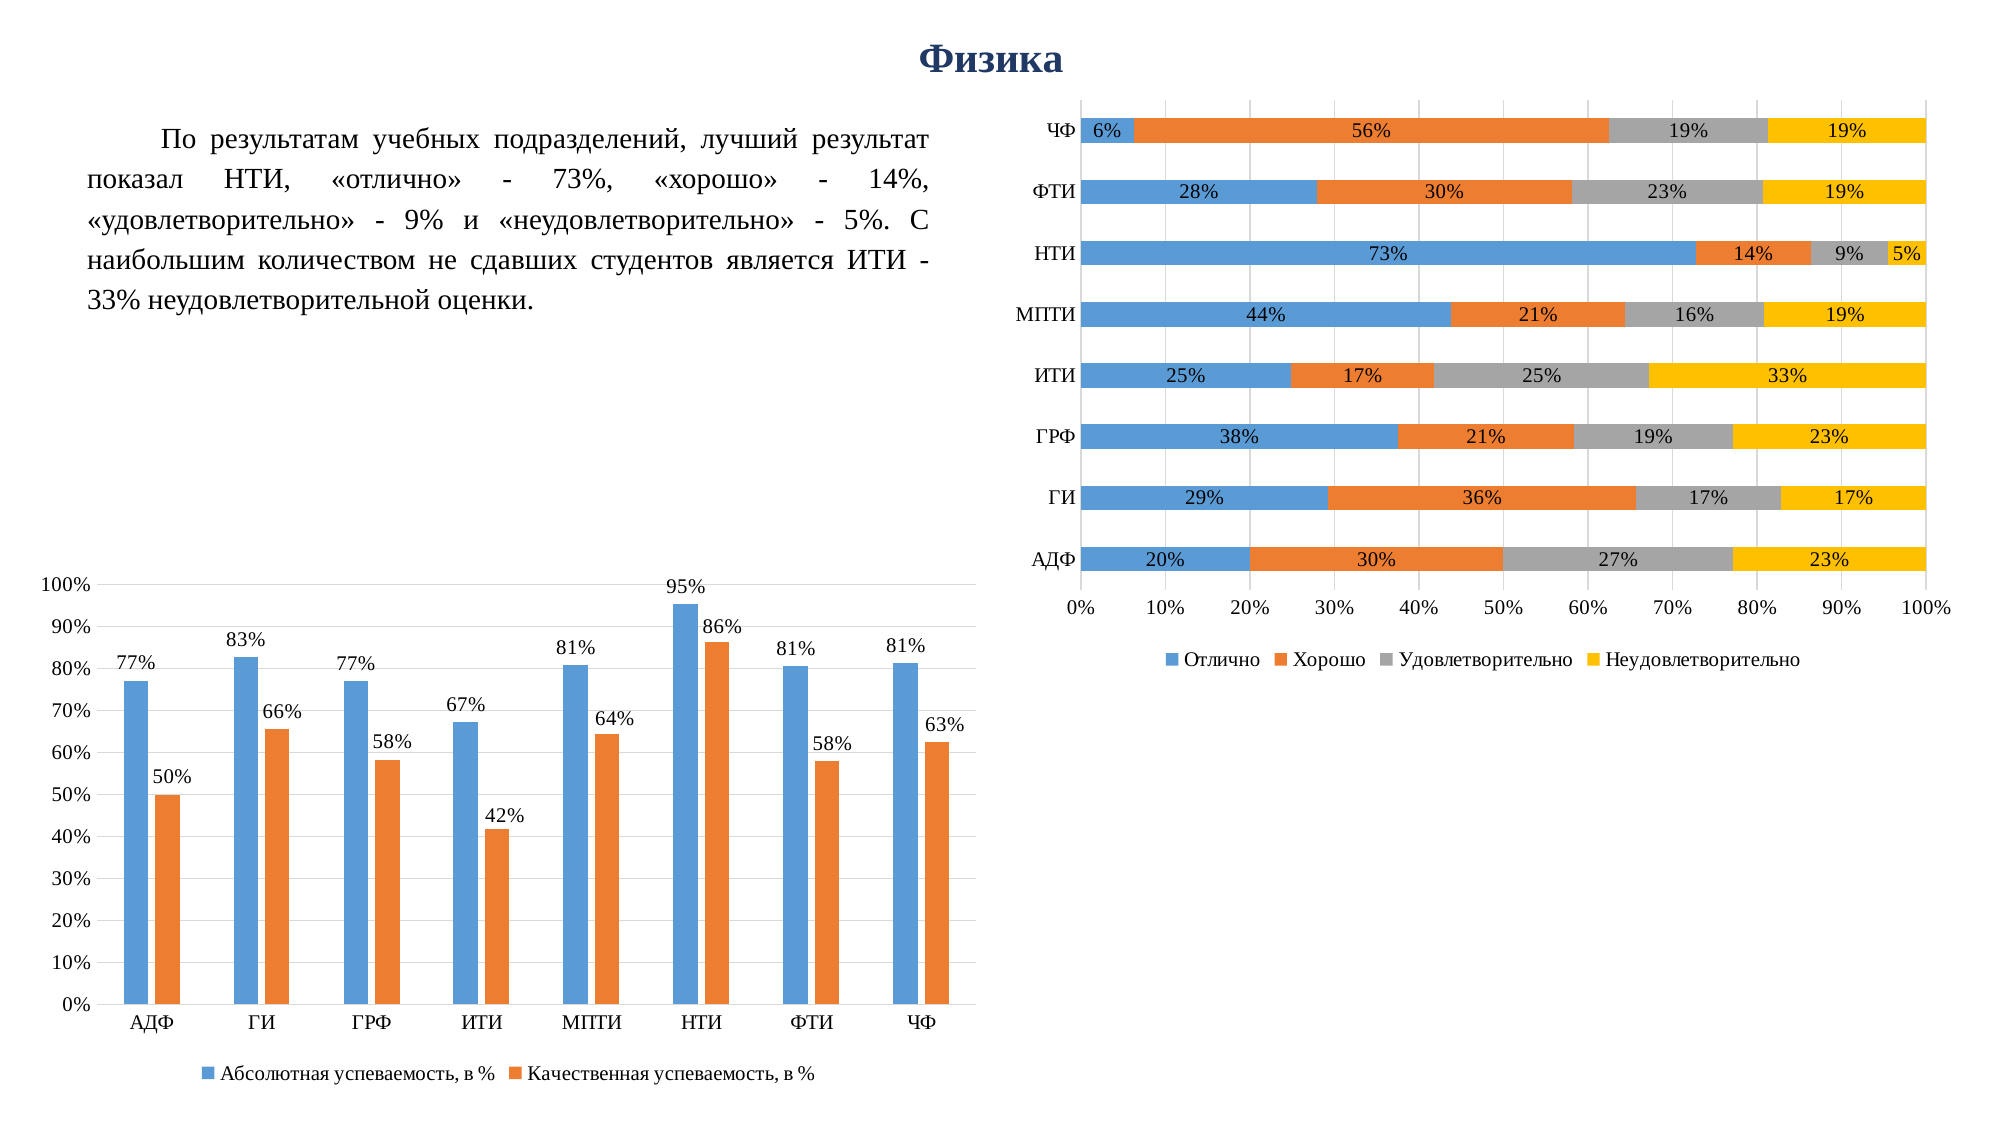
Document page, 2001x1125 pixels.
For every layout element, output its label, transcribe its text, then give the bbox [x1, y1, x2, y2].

title Физика [128, 3, 1854, 115]
chart [20, 88, 1971, 1091]
text_box По результатам учебных подразделений, лучший результат показал НТИ, «отлично» - 73%, «хорошо» - 14%, «удовлетворительно» - 9% и «неудовлетворительно» - 5%. С наибольшим количеством не сдавших студентов является ИТИ - 33% неудовлетворительной оценки. [72, 107, 945, 323]
